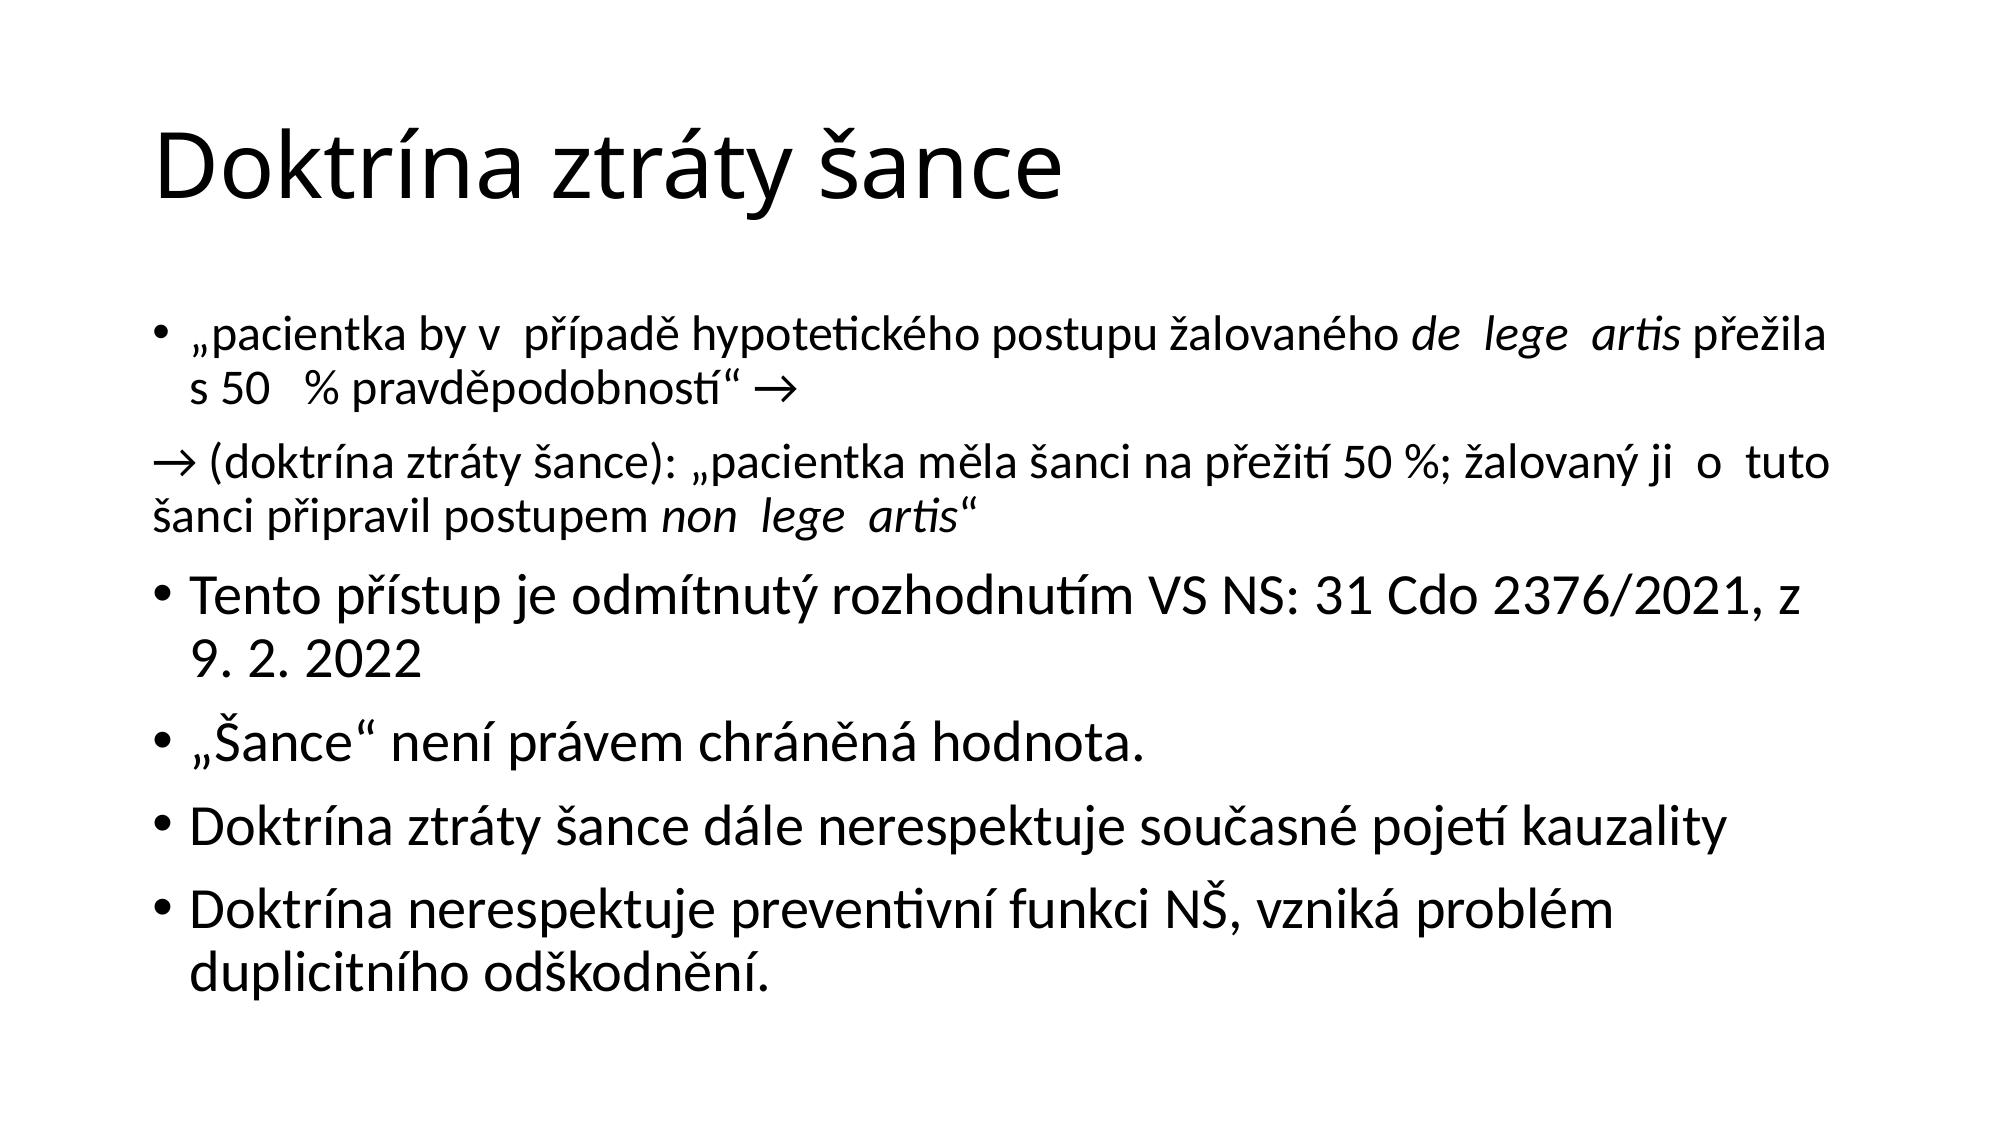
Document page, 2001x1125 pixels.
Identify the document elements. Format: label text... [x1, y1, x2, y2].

title Doktrína ztráty šance [137, 59, 1863, 278]
list „pacientka by v případě hypotetického postupu žalovaného de lege artis přežila s 50 % pravděpodobností“ → → (doktrína ztráty šance): „pacientka měla šanci na přežití 50 %; žalovaný ji o tuto šanci připravil postupem non lege artis“ Tento přístup je odmítnutý rozhodnutím VS NS: 31 Cdo 2376/2021, z 9. 2. 2022 „Šance“ není právem chráněná hodnota. Doktrína ztráty šance dále nerespektuje současné pojetí kauzality Doktrína nerespektuje preventivní funkci NŠ, vzniká problém duplicitního odškodnění. [137, 299, 1863, 1091]
